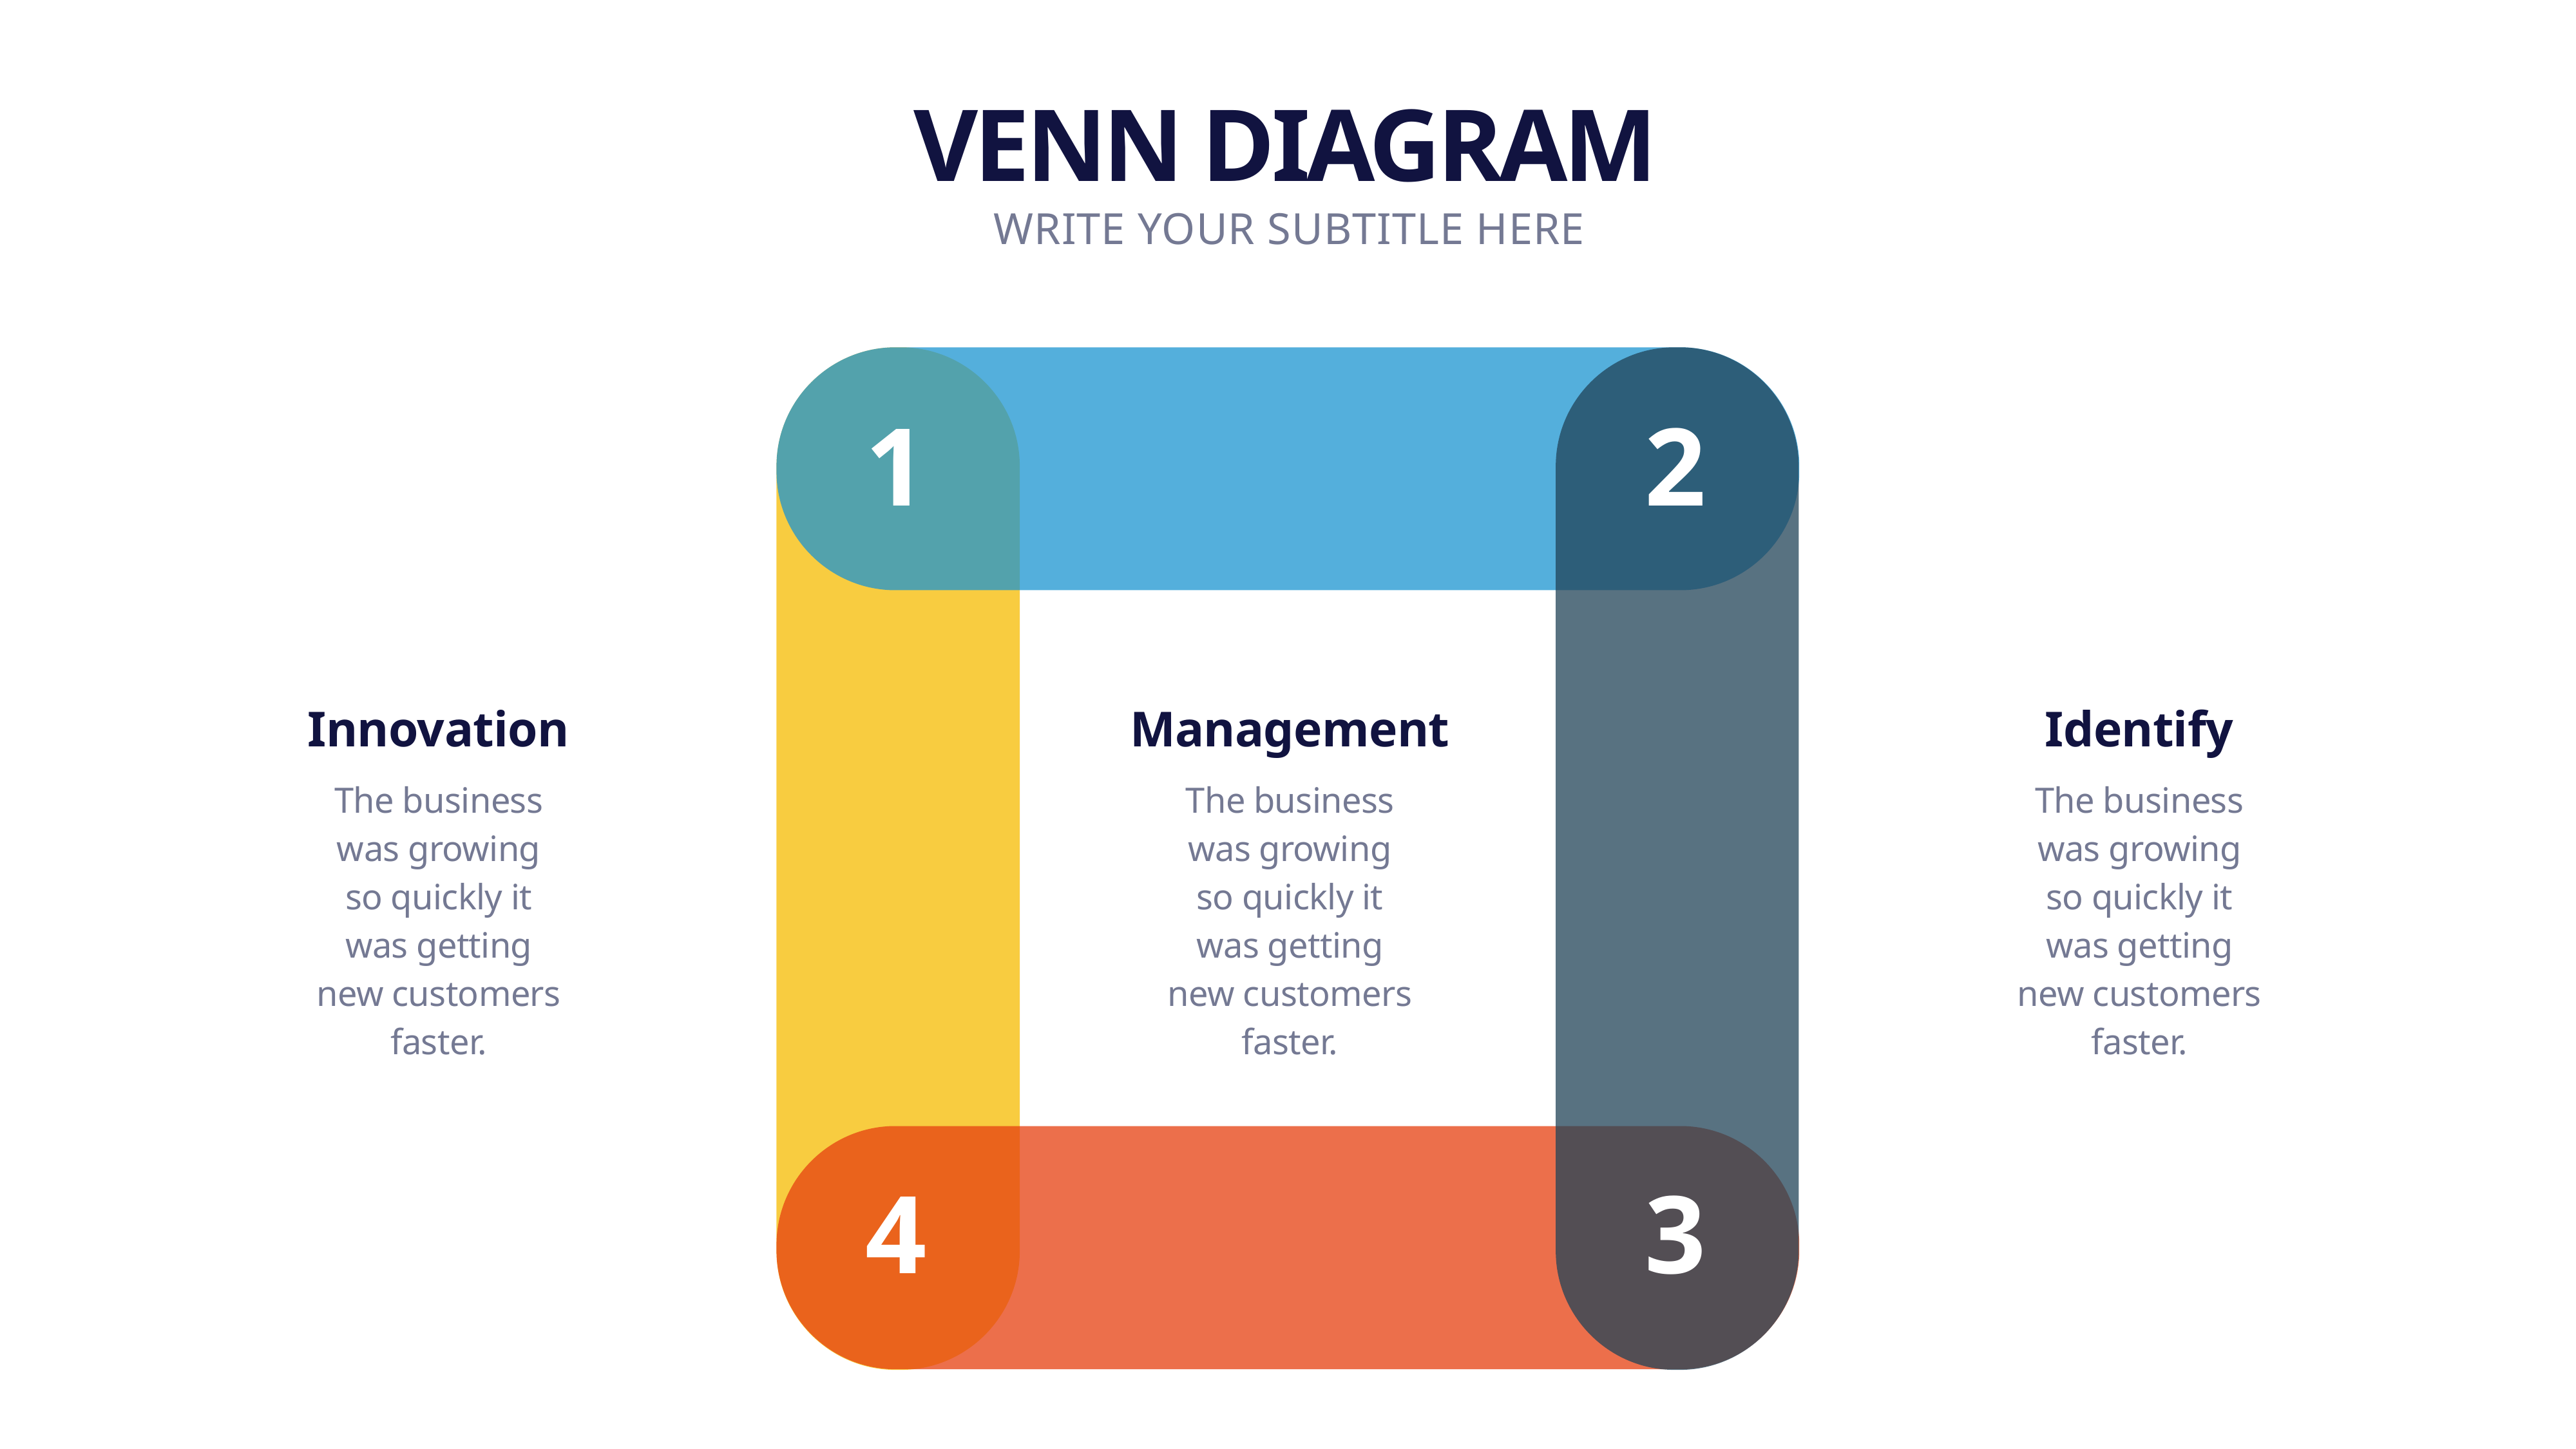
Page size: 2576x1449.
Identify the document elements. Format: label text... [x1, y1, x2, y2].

text_box The business was growing so quickly it was getting new customers faster. [2006, 767, 2273, 1066]
text_box 3 [1635, 1161, 1716, 1300]
text_box [1556, 347, 1799, 1370]
text_box The business was growing so quickly it was getting new customers faster. [305, 767, 572, 1066]
text_box [776, 1126, 1661, 1370]
text_box VENN DIAGRAM [904, 77, 1667, 206]
text_box 1 [856, 393, 937, 532]
text_box 2 [1635, 393, 1716, 532]
text_box Innovation [298, 694, 579, 761]
text_box 4 [856, 1161, 937, 1300]
text_box [776, 347, 1664, 591]
text_box The business was growing so quickly it was getting new customers faster. [1156, 767, 1423, 1066]
text_box [776, 481, 1020, 1235]
text_box WRITE YOUR SUBTITLE HERE [984, 196, 1595, 258]
text_box Management [1120, 694, 1460, 761]
text_box Identify [2035, 694, 2244, 761]
